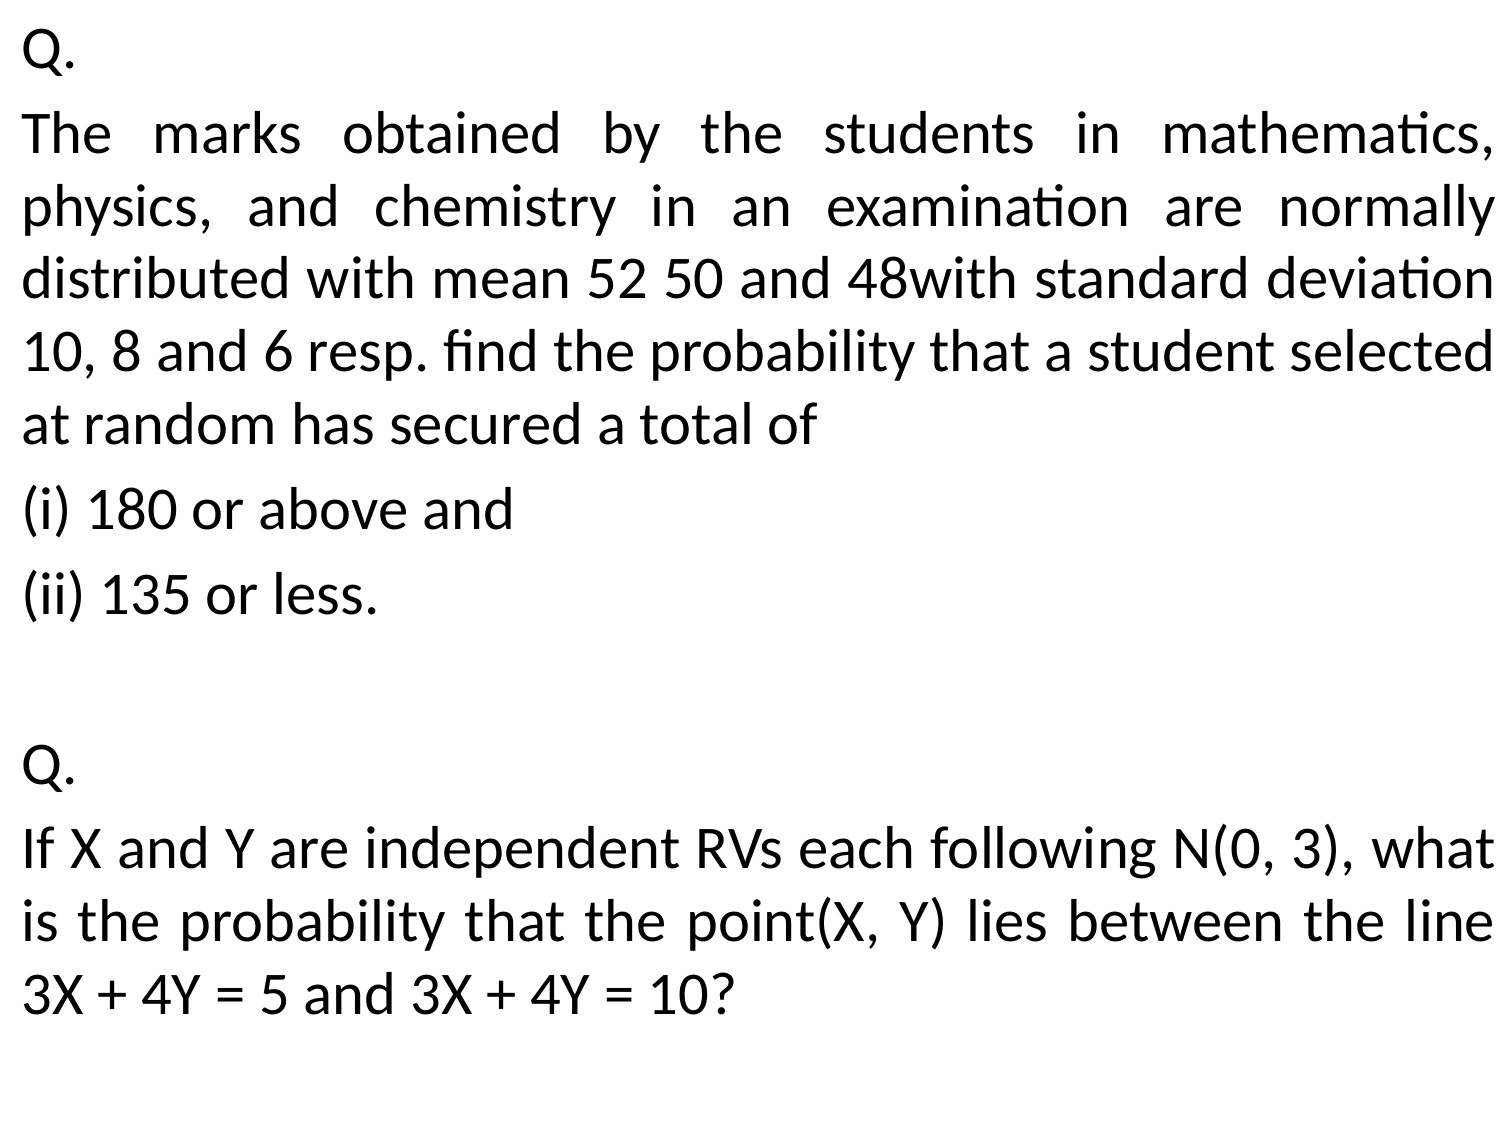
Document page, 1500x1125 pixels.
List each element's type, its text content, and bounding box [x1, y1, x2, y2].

list Q. The marks obtained by the students in mathematics, physics, and chemistry in an examination are normally distributed with mean 52 50 and 48with standard deviation 10, 8 and 6 resp. find the probability that a student selected at random has secured a total of (i) 180 or above and (ii) 135 or less. Q. If X and Y are independent RVs each following N(0, 3), what is the probability that the point(X, Y) lies between the line 3X + 4Y = 5 and 3X + 4Y = 10? [6, 0, 1500, 1125]
